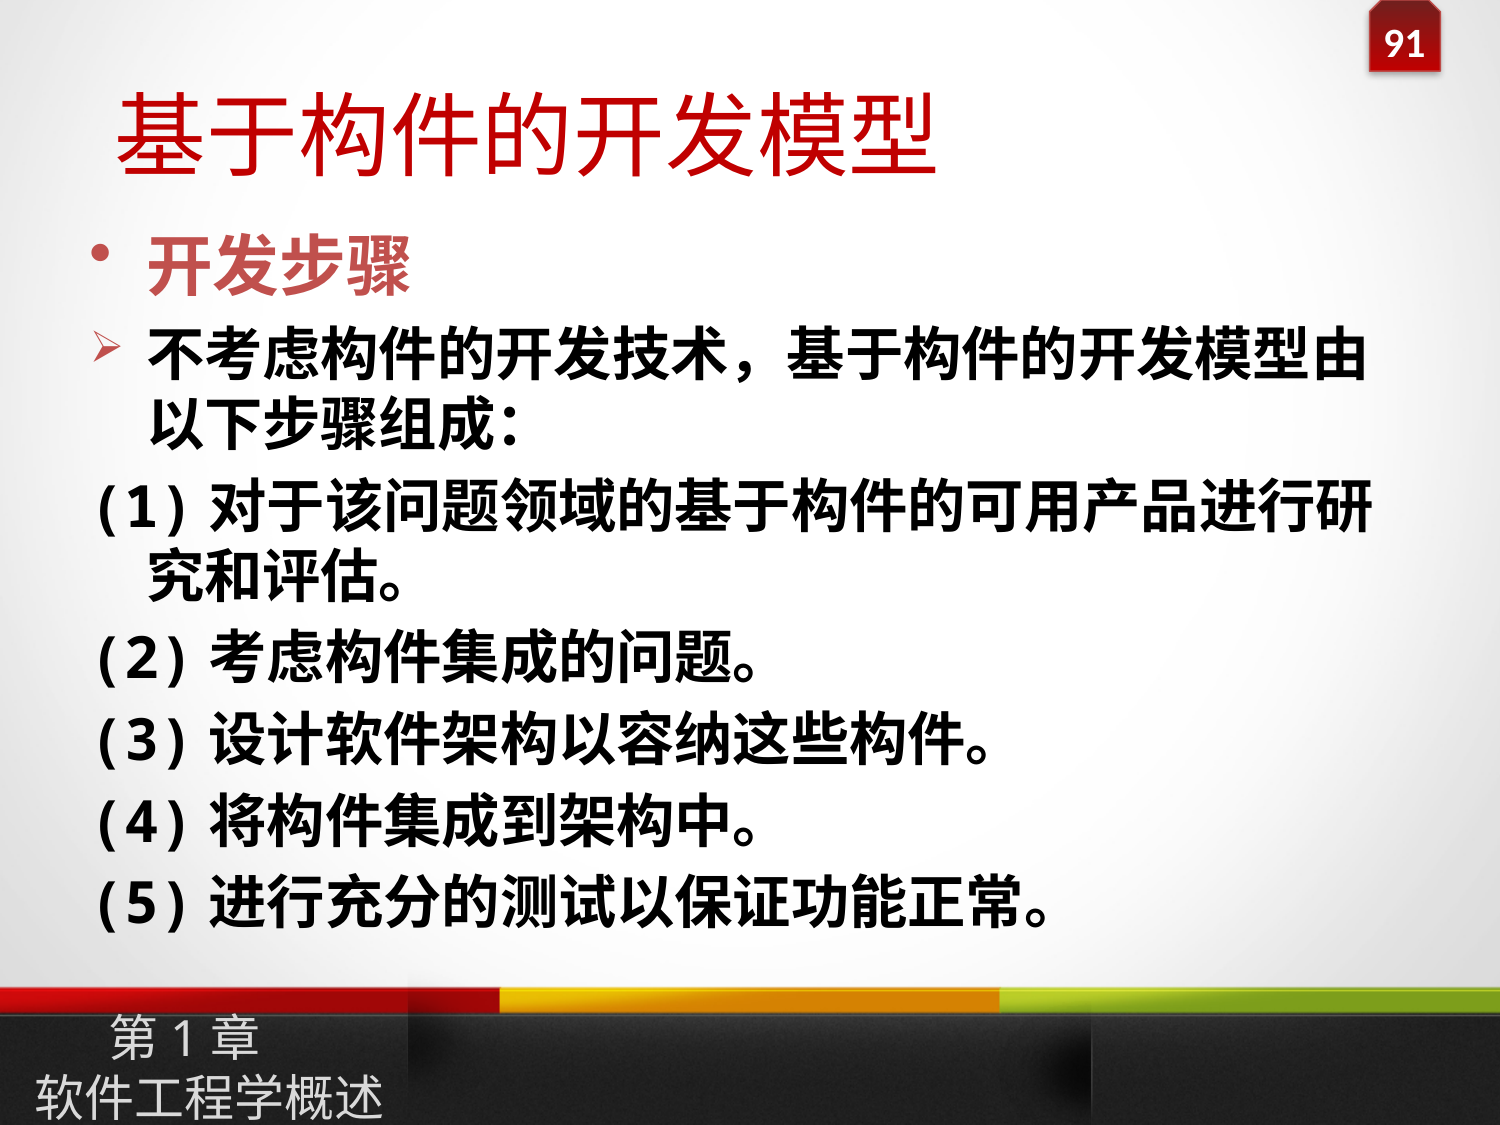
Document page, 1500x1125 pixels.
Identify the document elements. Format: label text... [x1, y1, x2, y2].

text_box 基于构件的开发模型 [100, 70, 1117, 196]
text_box 开发步骤 不考虑构件的开发技术，基于构件的开发模型由以下步骤组成： (1)对于该问题领域的基于构件的可用产品进行研究和评估。 (2)考虑构件集成的问题。 (3)设计软件架构以容纳这些构件。 (4)将构件集成到架构中。 (5)进行充分的测试以保证功能正常。 [74, 207, 1425, 1005]
picture [0, 0, 1500, 1125]
